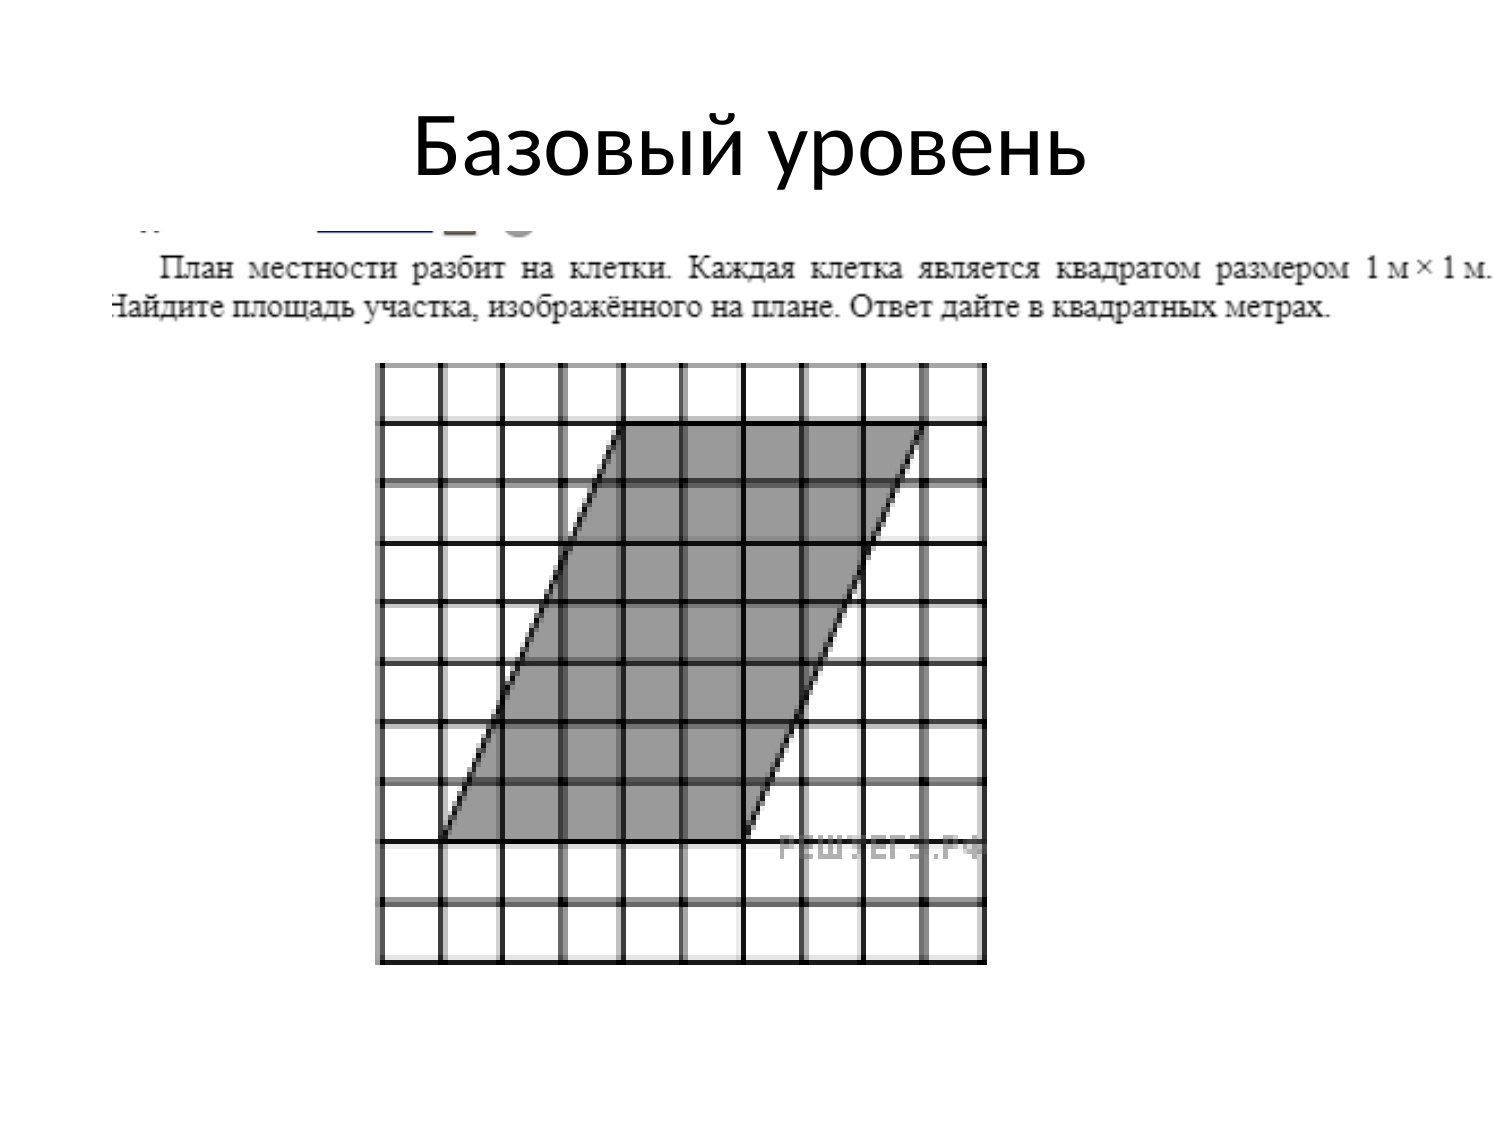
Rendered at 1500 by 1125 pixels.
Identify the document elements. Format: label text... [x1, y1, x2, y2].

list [111, 231, 1500, 339]
title Базовый уровень [75, 45, 1425, 233]
picture [371, 349, 1016, 966]
